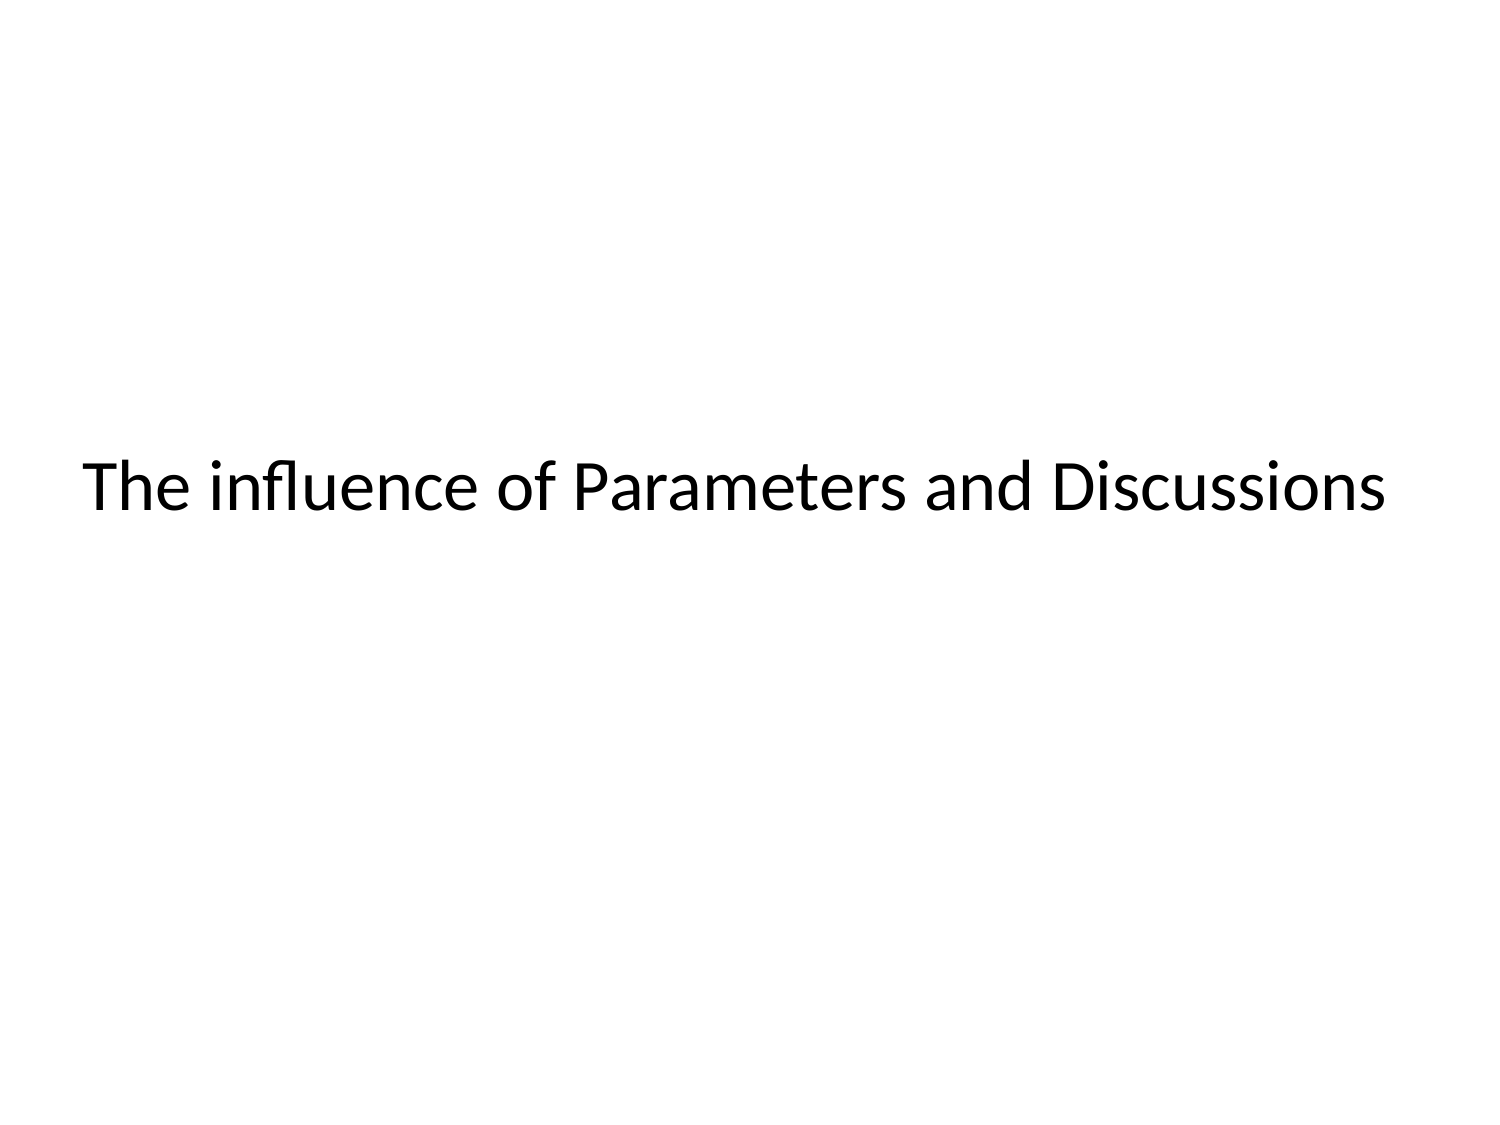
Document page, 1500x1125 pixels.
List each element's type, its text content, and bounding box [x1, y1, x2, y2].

title The influence of Parameters and Discussions [60, 387, 1411, 576]
